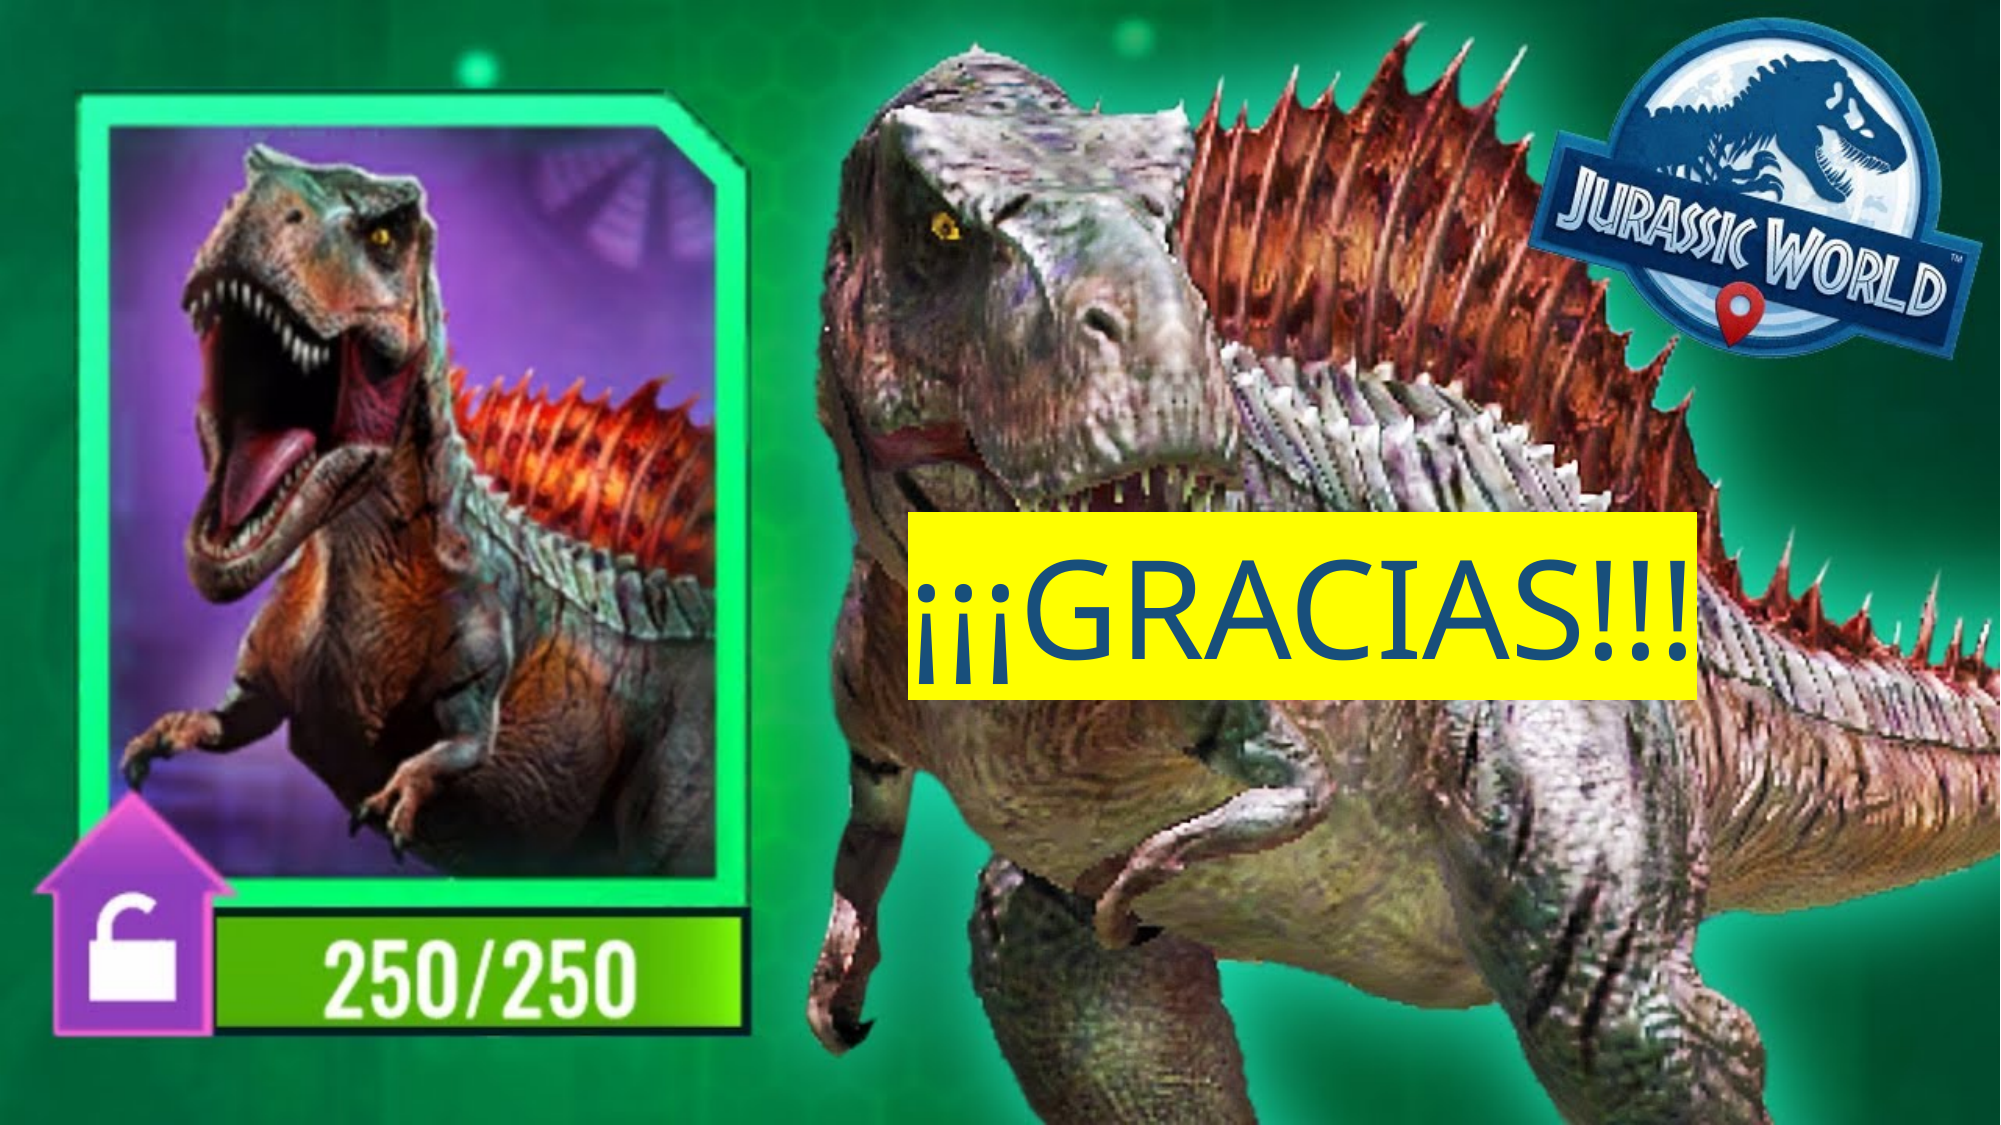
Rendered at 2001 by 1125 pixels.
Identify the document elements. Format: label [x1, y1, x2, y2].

list [0, 0, 2000, 1125]
